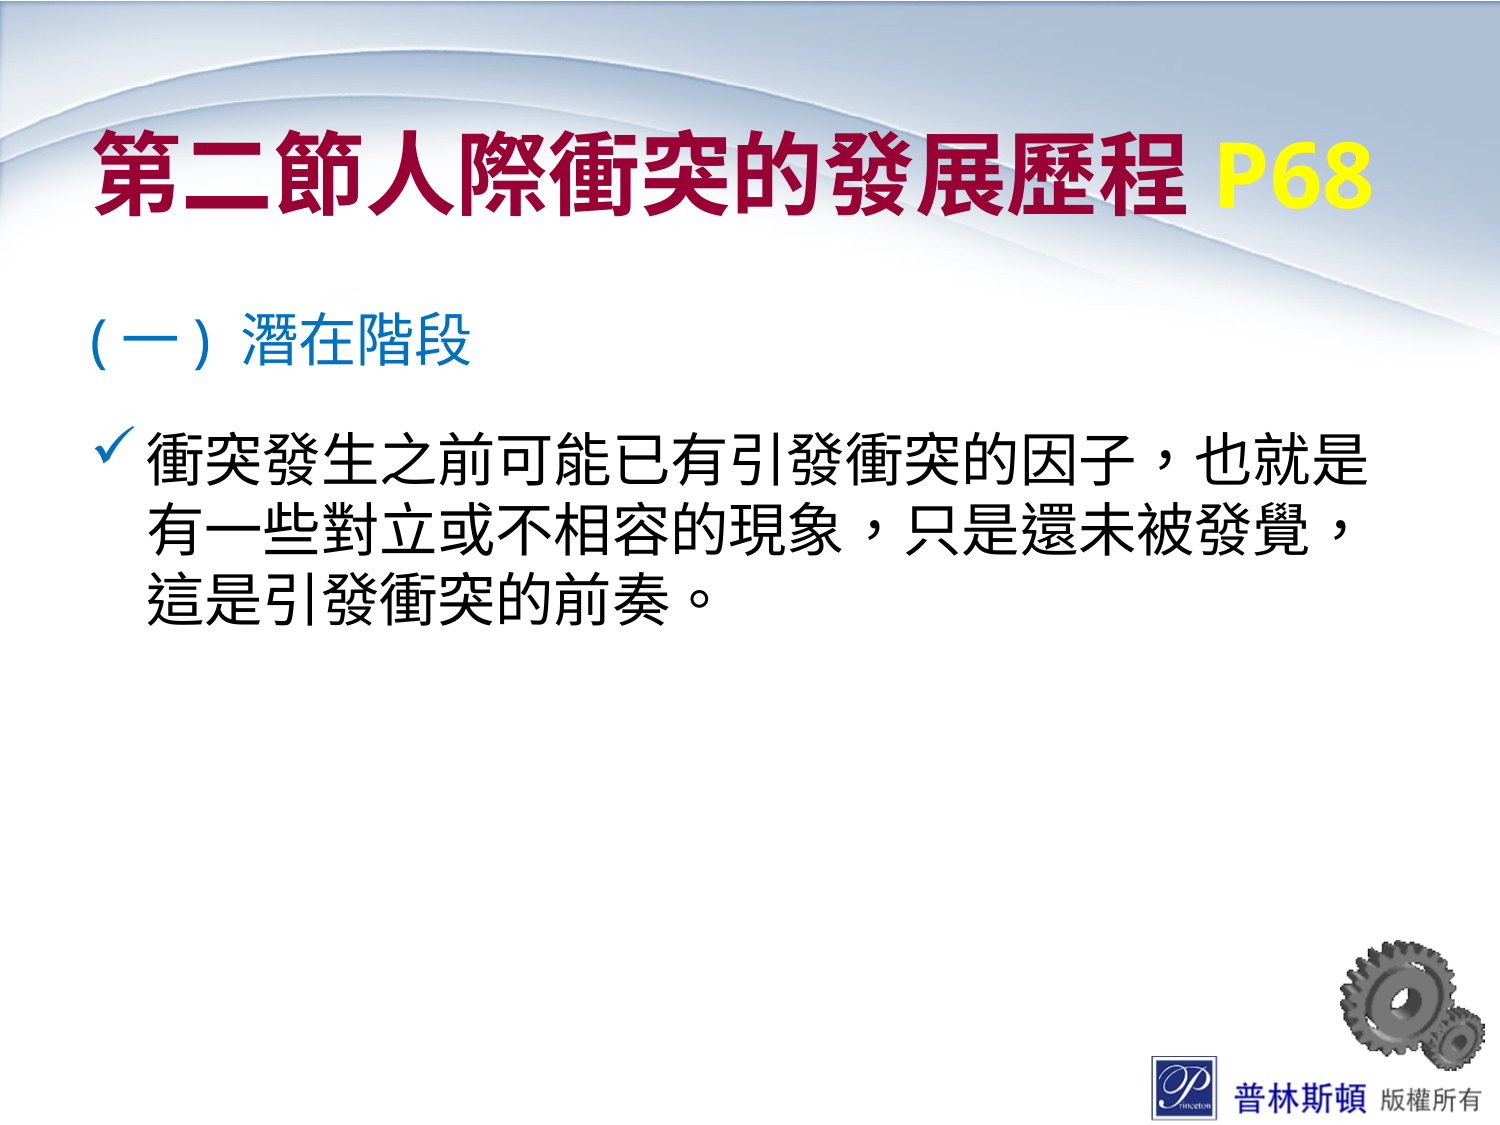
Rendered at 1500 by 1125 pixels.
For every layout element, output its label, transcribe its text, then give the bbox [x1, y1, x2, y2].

list (一) 潛在階段 衝突發生之前可能已有引發衝突的因子，也就是有一些對立或不相容的現象，只是還未被發覺，這是引發衝突的前奏。 [75, 295, 1425, 1055]
title 第二節人際衝突的發展歷程P68 [73, 76, 1461, 268]
picture [1151, 940, 1500, 1125]
